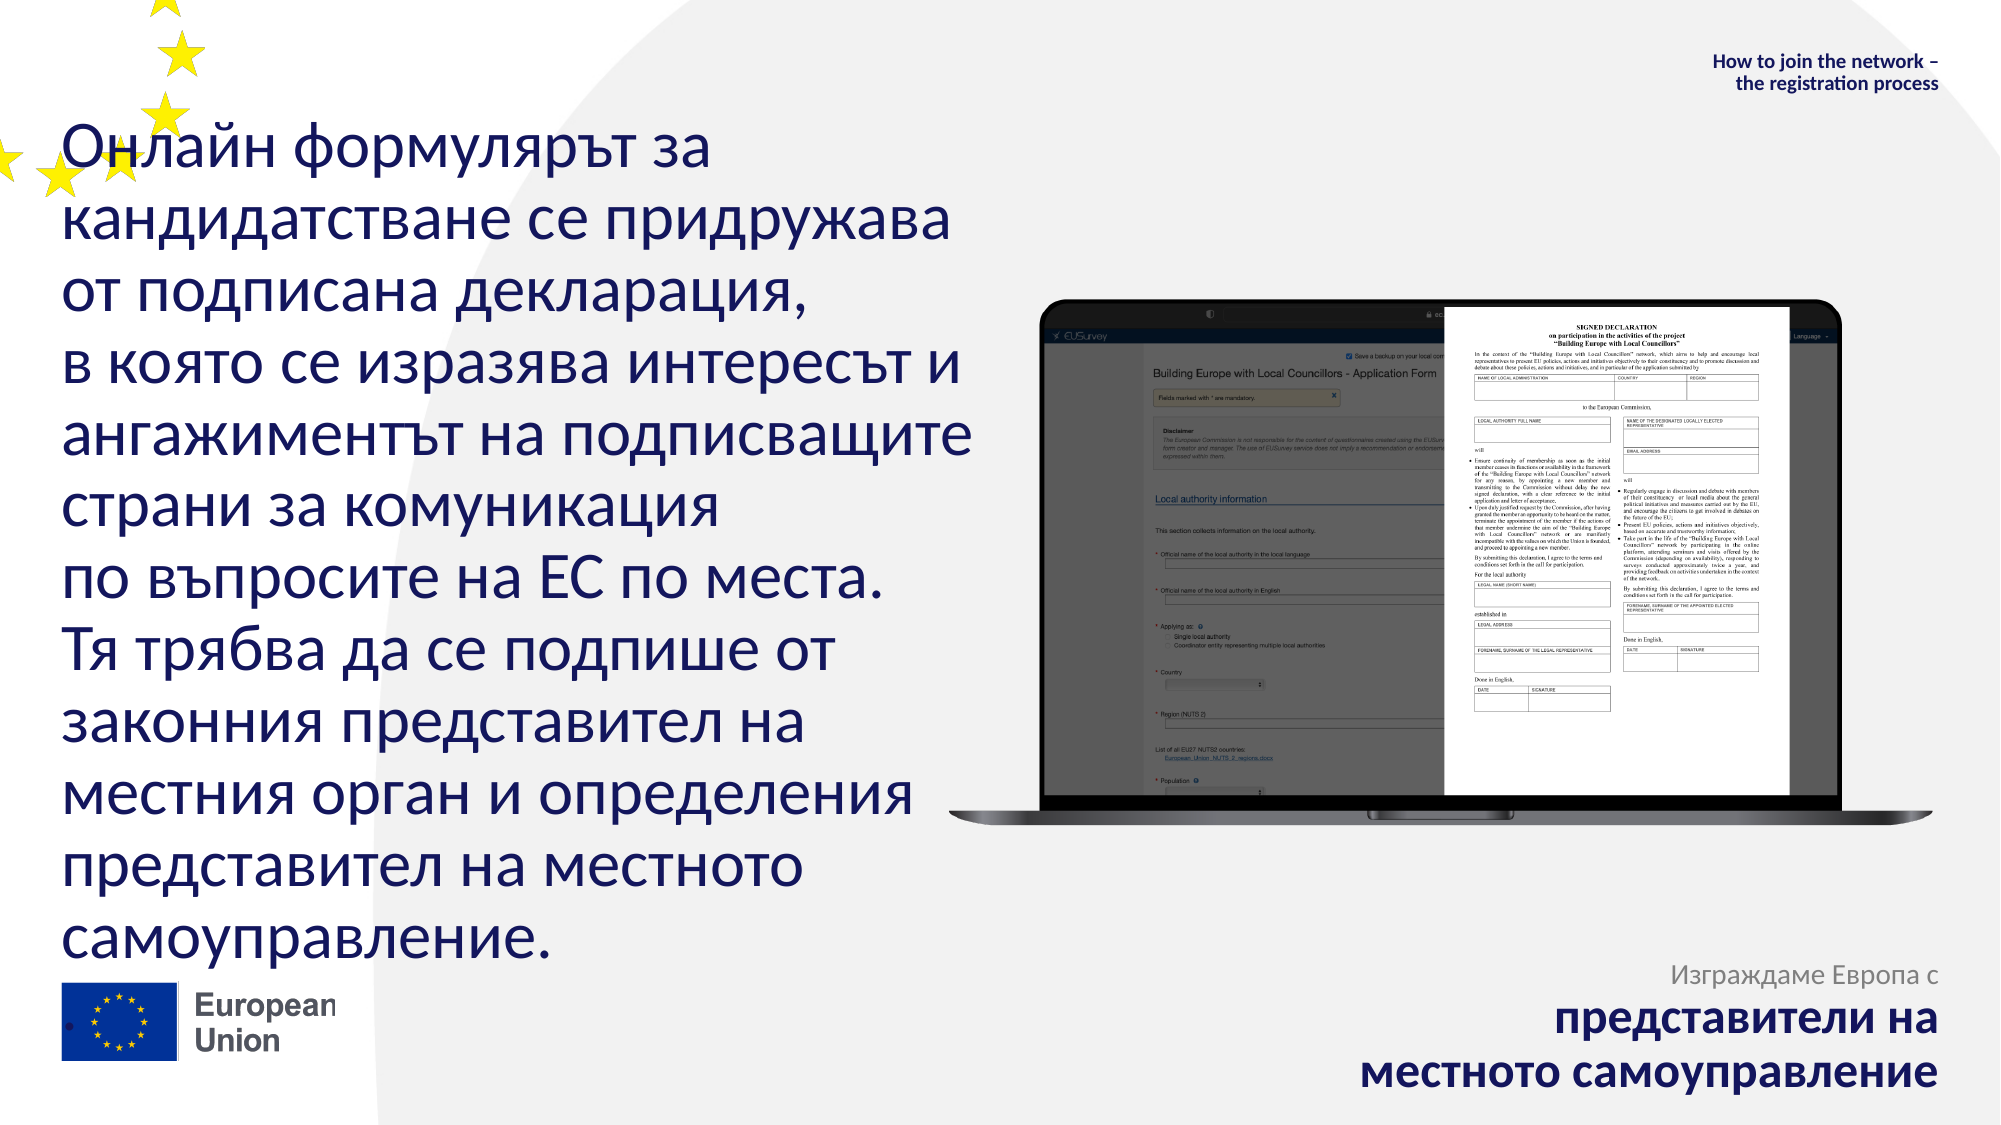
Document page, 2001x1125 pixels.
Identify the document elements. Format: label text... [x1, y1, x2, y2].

title Онлайн формулярът за кандидатстване се придружава от подписана декларация, в която се изразява интересът и ангажиментът на подписващите страни за комуникация по въпросите на ЕС по места. Тя трябва да се подпише от законния представител на местния орган и определения представител на местното самоуправление. . [60, 237, 1025, 917]
picture [0, 0, 2000, 1125]
list Изграждаме Европа с представители на местното самоуправление [1326, 959, 1940, 1093]
list How to join the network – the registration process [1689, 50, 1940, 197]
